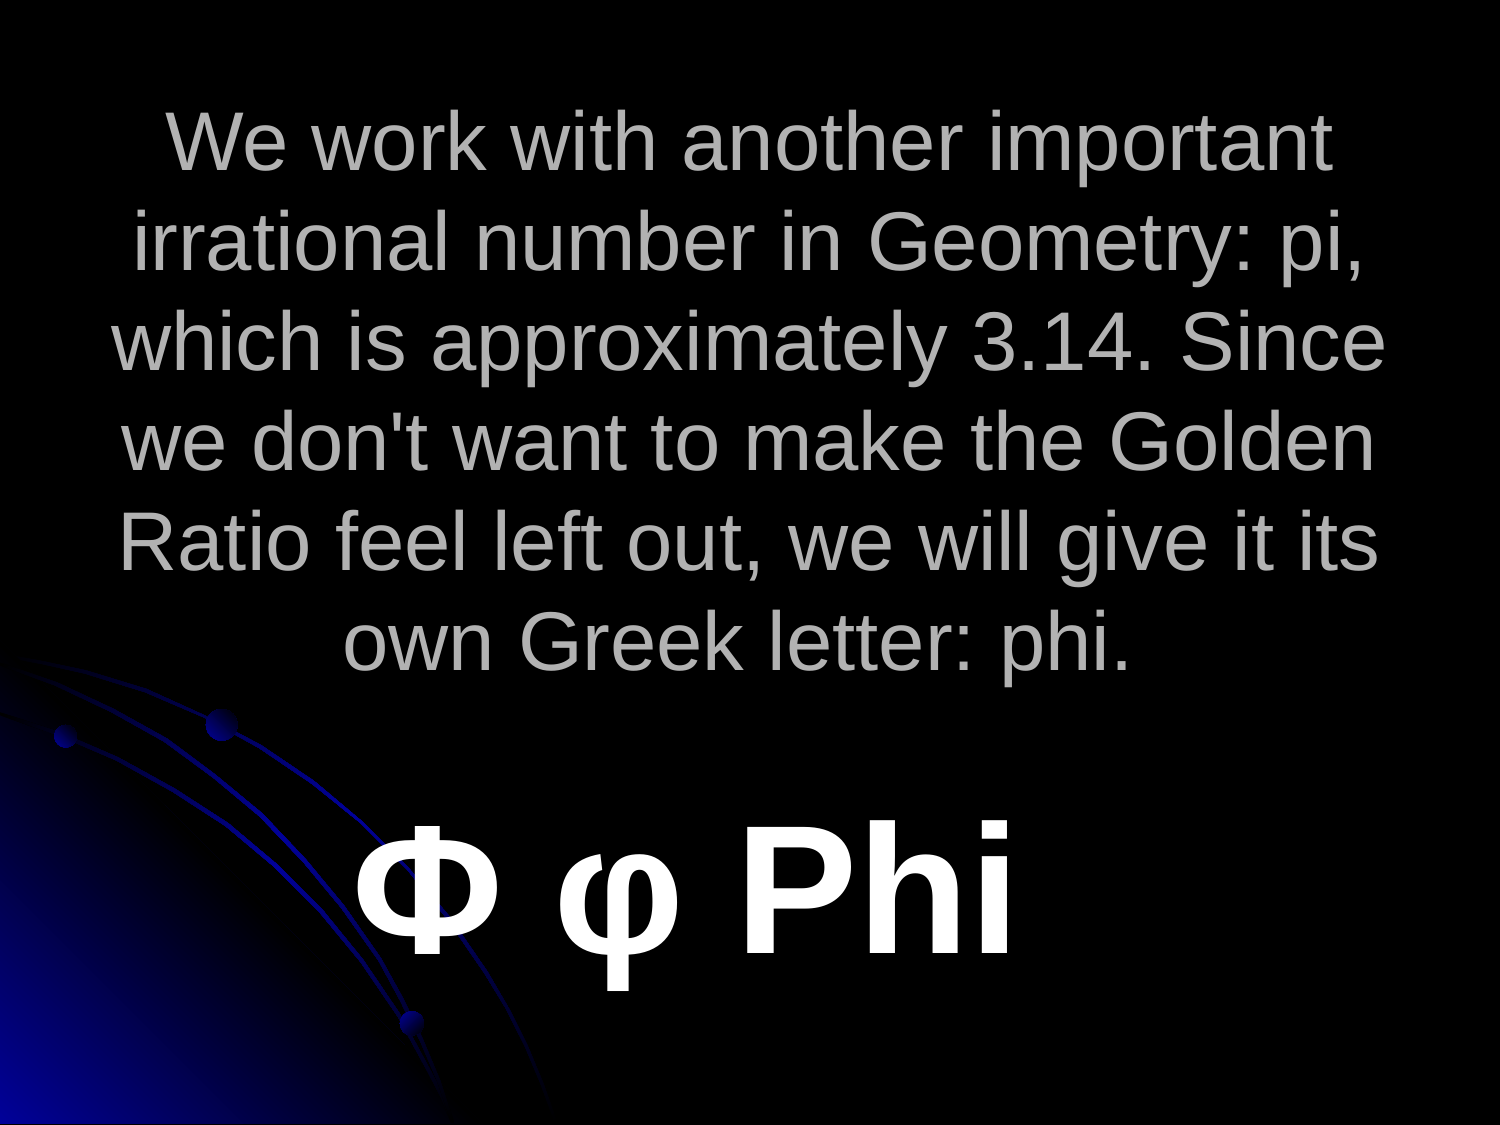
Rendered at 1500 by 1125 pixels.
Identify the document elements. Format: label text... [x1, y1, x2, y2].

text_box Φ φ Phi [337, 762, 1213, 998]
title We work with another important irrational number in Geometry: pi, which is approximately 3.14. Since we don't want to make the Golden Ratio feel left out, we will give it its own Greek letter: phi. [75, 293, 1425, 482]
